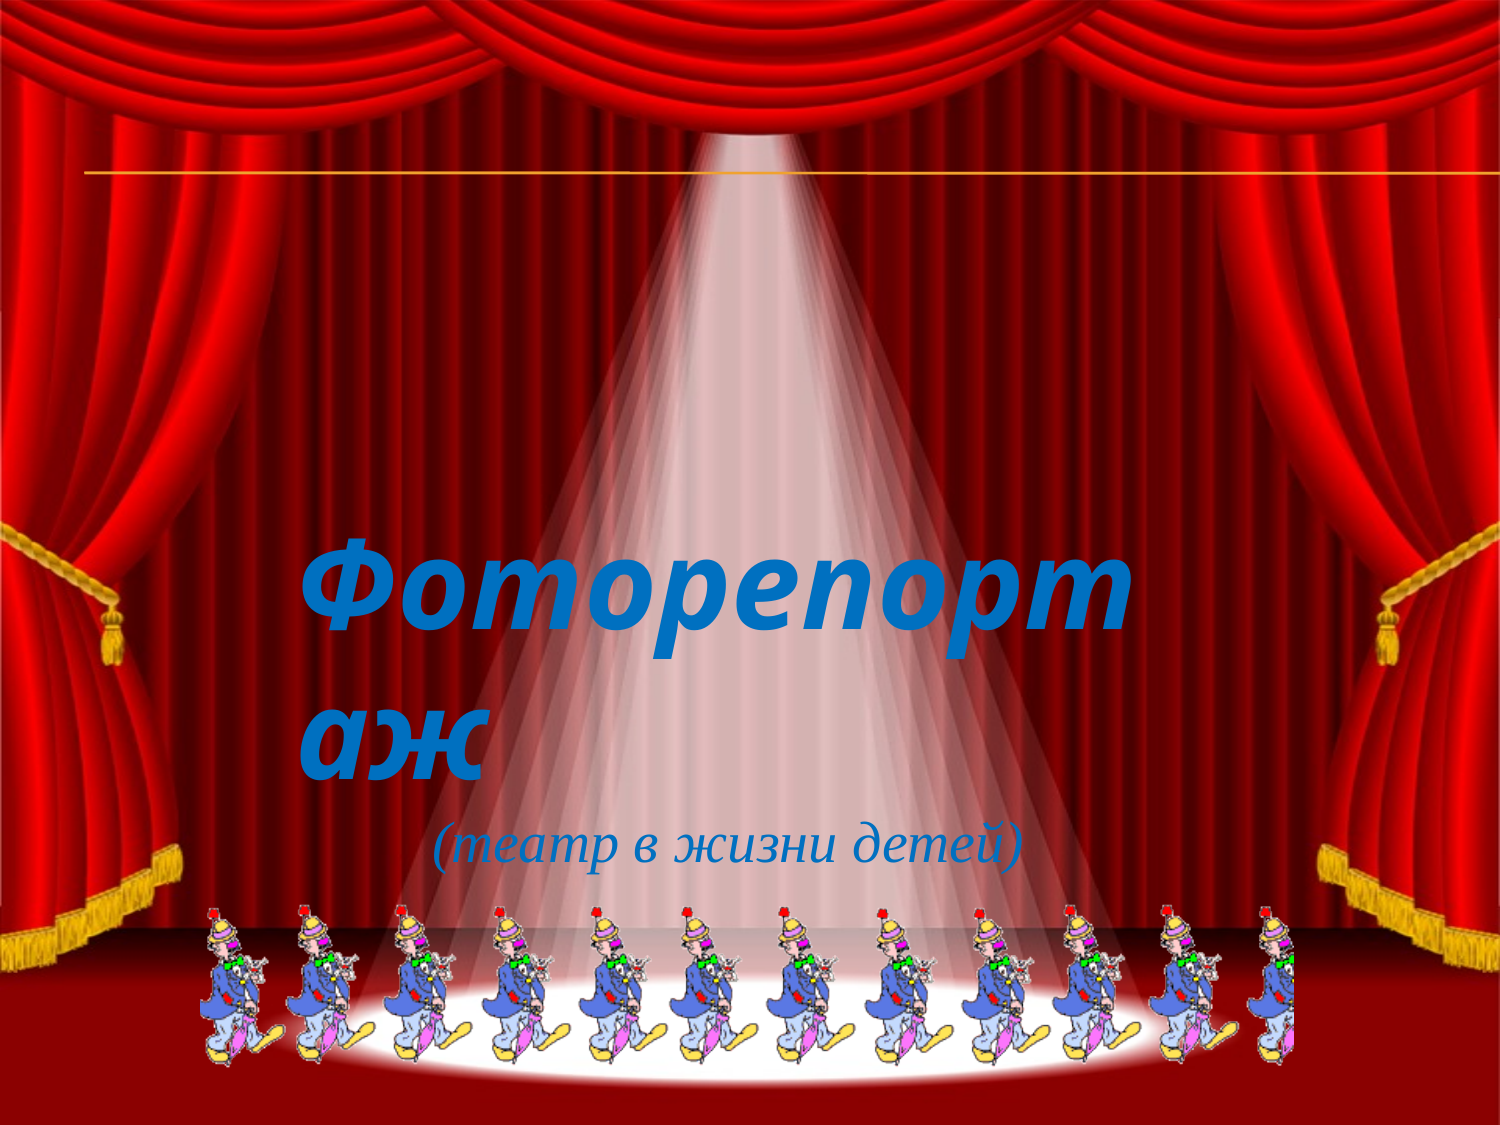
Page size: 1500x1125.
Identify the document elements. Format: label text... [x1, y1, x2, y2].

text_box Фоторепортаж (театр в жизни детей) [281, 496, 1196, 882]
picture [0, 0, 1500, 1125]
